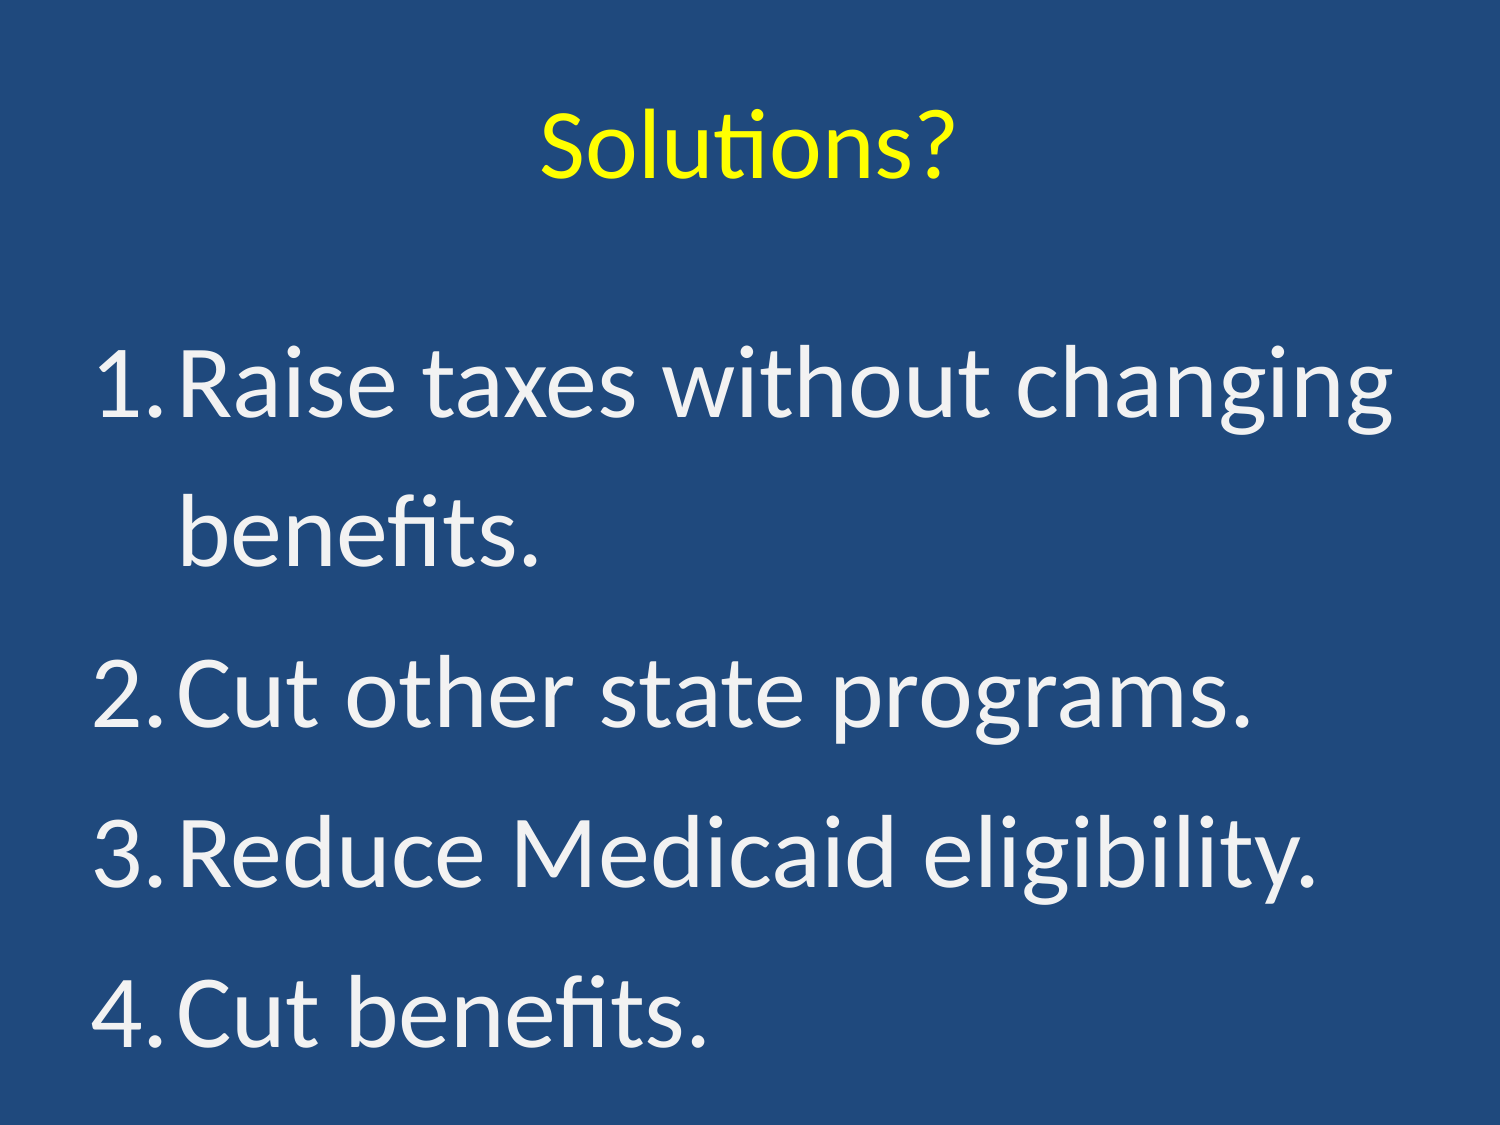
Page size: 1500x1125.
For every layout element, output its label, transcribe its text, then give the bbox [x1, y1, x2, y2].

title Solutions? [0, 45, 1500, 233]
list Raise taxes without changing benefits. Cut other state programs. Reduce Medicaid eligibility. Cut benefits. [75, 212, 1425, 1088]
